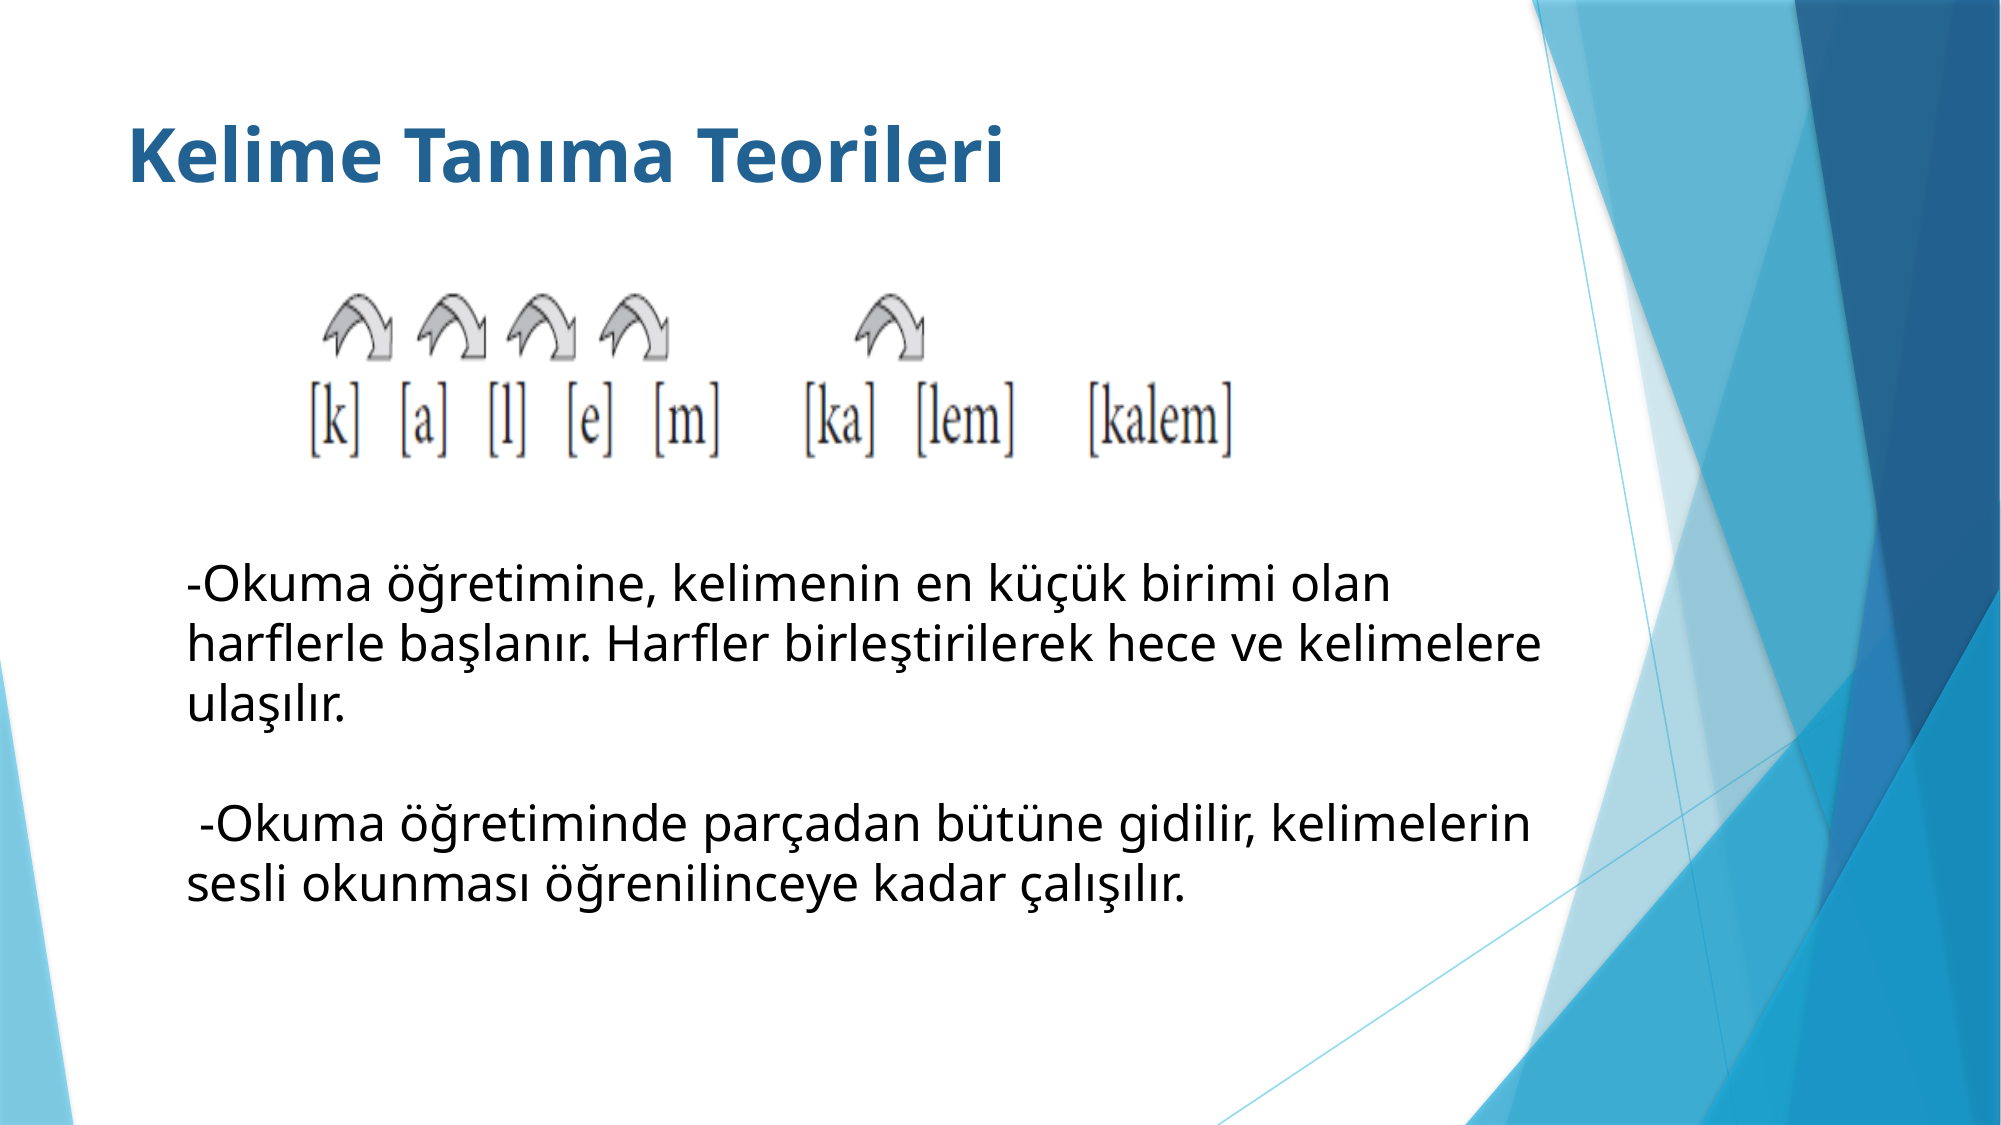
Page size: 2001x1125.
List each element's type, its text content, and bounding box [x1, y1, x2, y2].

title Kelime Tanıma Teorileri [111, 99, 1522, 317]
text_box -Okuma öğretimine, kelimenin en küçük birimi olan harflerle başlanır. Harfler birleştirilerek hece ve kelimelere ulaşılır. -Okuma öğretiminde parçadan bütüne gidilir, kelimelerin sesli okunması öğrenilinceye kadar çalışılır. [171, 544, 1612, 919]
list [157, 288, 1419, 571]
